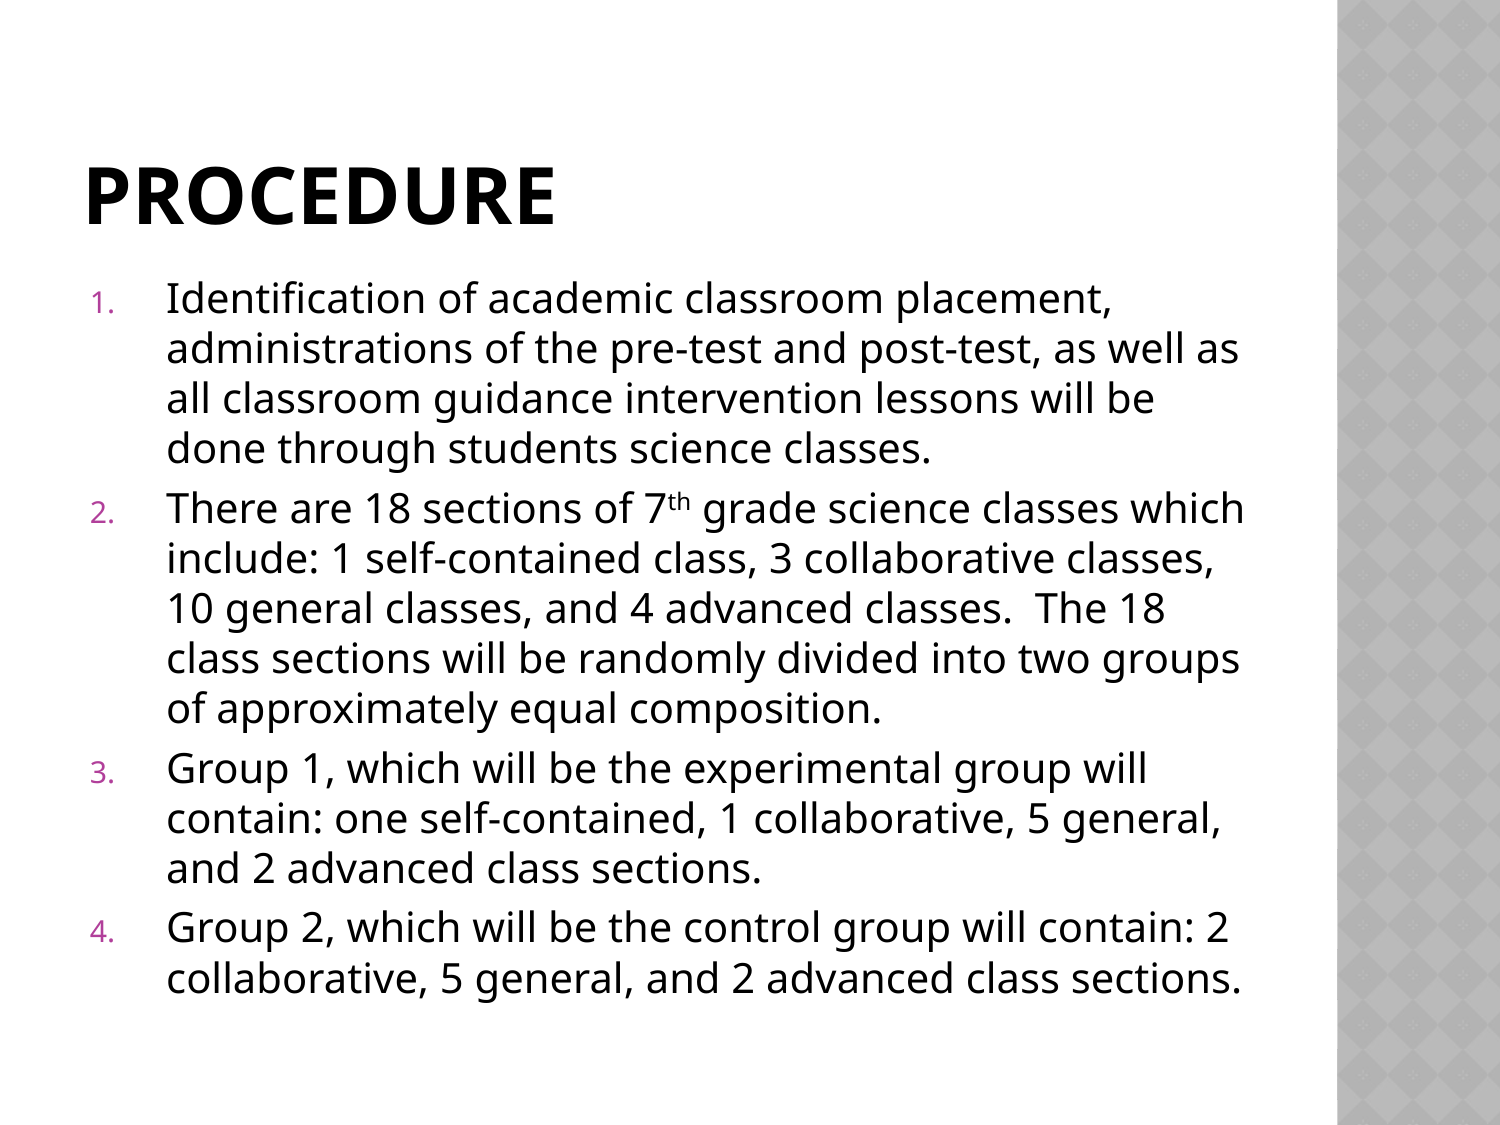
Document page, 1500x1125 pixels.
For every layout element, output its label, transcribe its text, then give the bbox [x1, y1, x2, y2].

title Procedure [75, 52, 1263, 240]
list Identification of academic classroom placement, administrations of the pre-test and post-test, as well as all classroom guidance intervention lessons will be done through students science classes. There are 18 sections of 7th grade science classes which include: 1 self-contained class, 3 collaborative classes, 10 general classes, and 4 advanced classes. The 18 class sections will be randomly divided into two groups of approximately equal composition. Group 1, which will be the experimental group will contain: one self-contained, 1 collaborative, 5 general, and 2 advanced class sections. Group 2, which will be the control group will contain: 2 collaborative, 5 general, and 2 advanced class sections. [75, 264, 1263, 1059]
